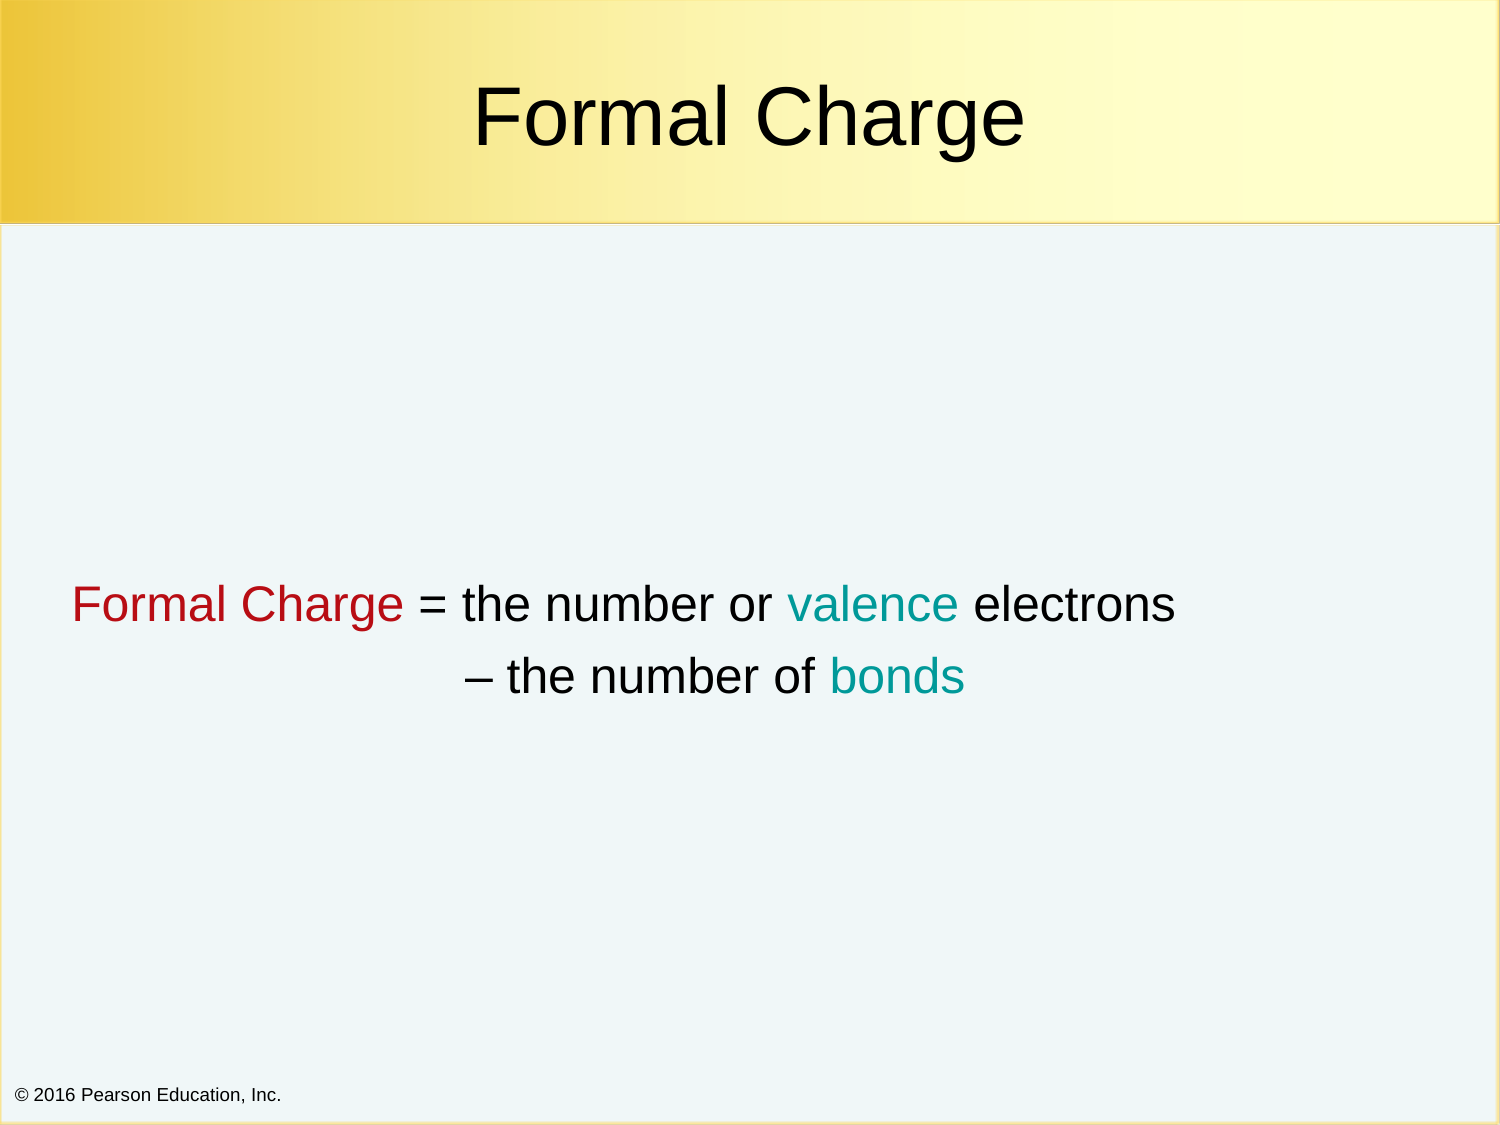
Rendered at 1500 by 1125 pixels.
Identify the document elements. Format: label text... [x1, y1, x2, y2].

text_box Formal Charge = the number or valence electrons – the number of bonds [56, 552, 1444, 712]
text_box Formal Charge [0, 0, 1500, 225]
